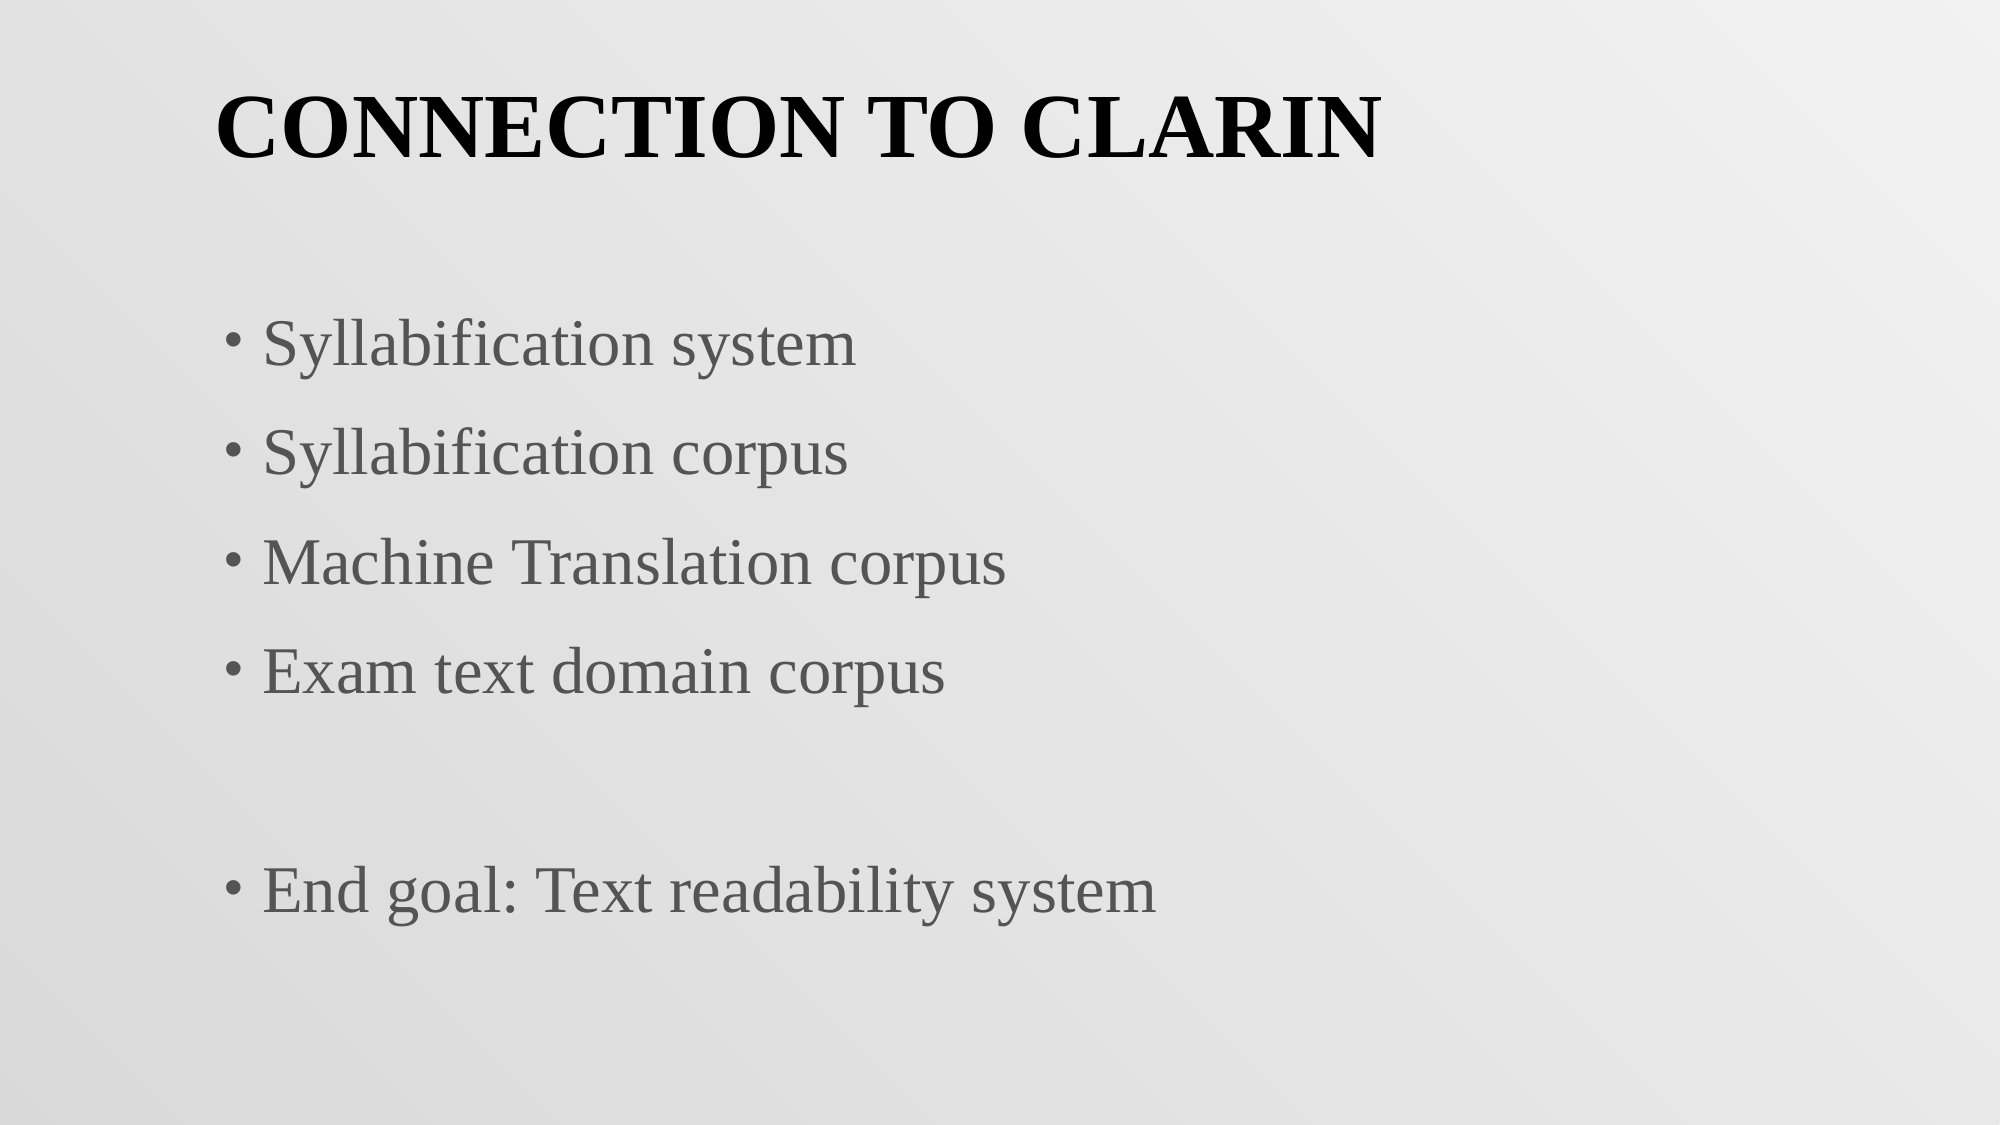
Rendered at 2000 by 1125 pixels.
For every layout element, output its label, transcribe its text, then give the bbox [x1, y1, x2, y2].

title CONNECTION TO CLARIN [199, 45, 1800, 185]
list Syllabification system Syllabification corpus Machine Translation corpus Exam text domain corpus End goal: Text readability system [202, 299, 1800, 1021]
